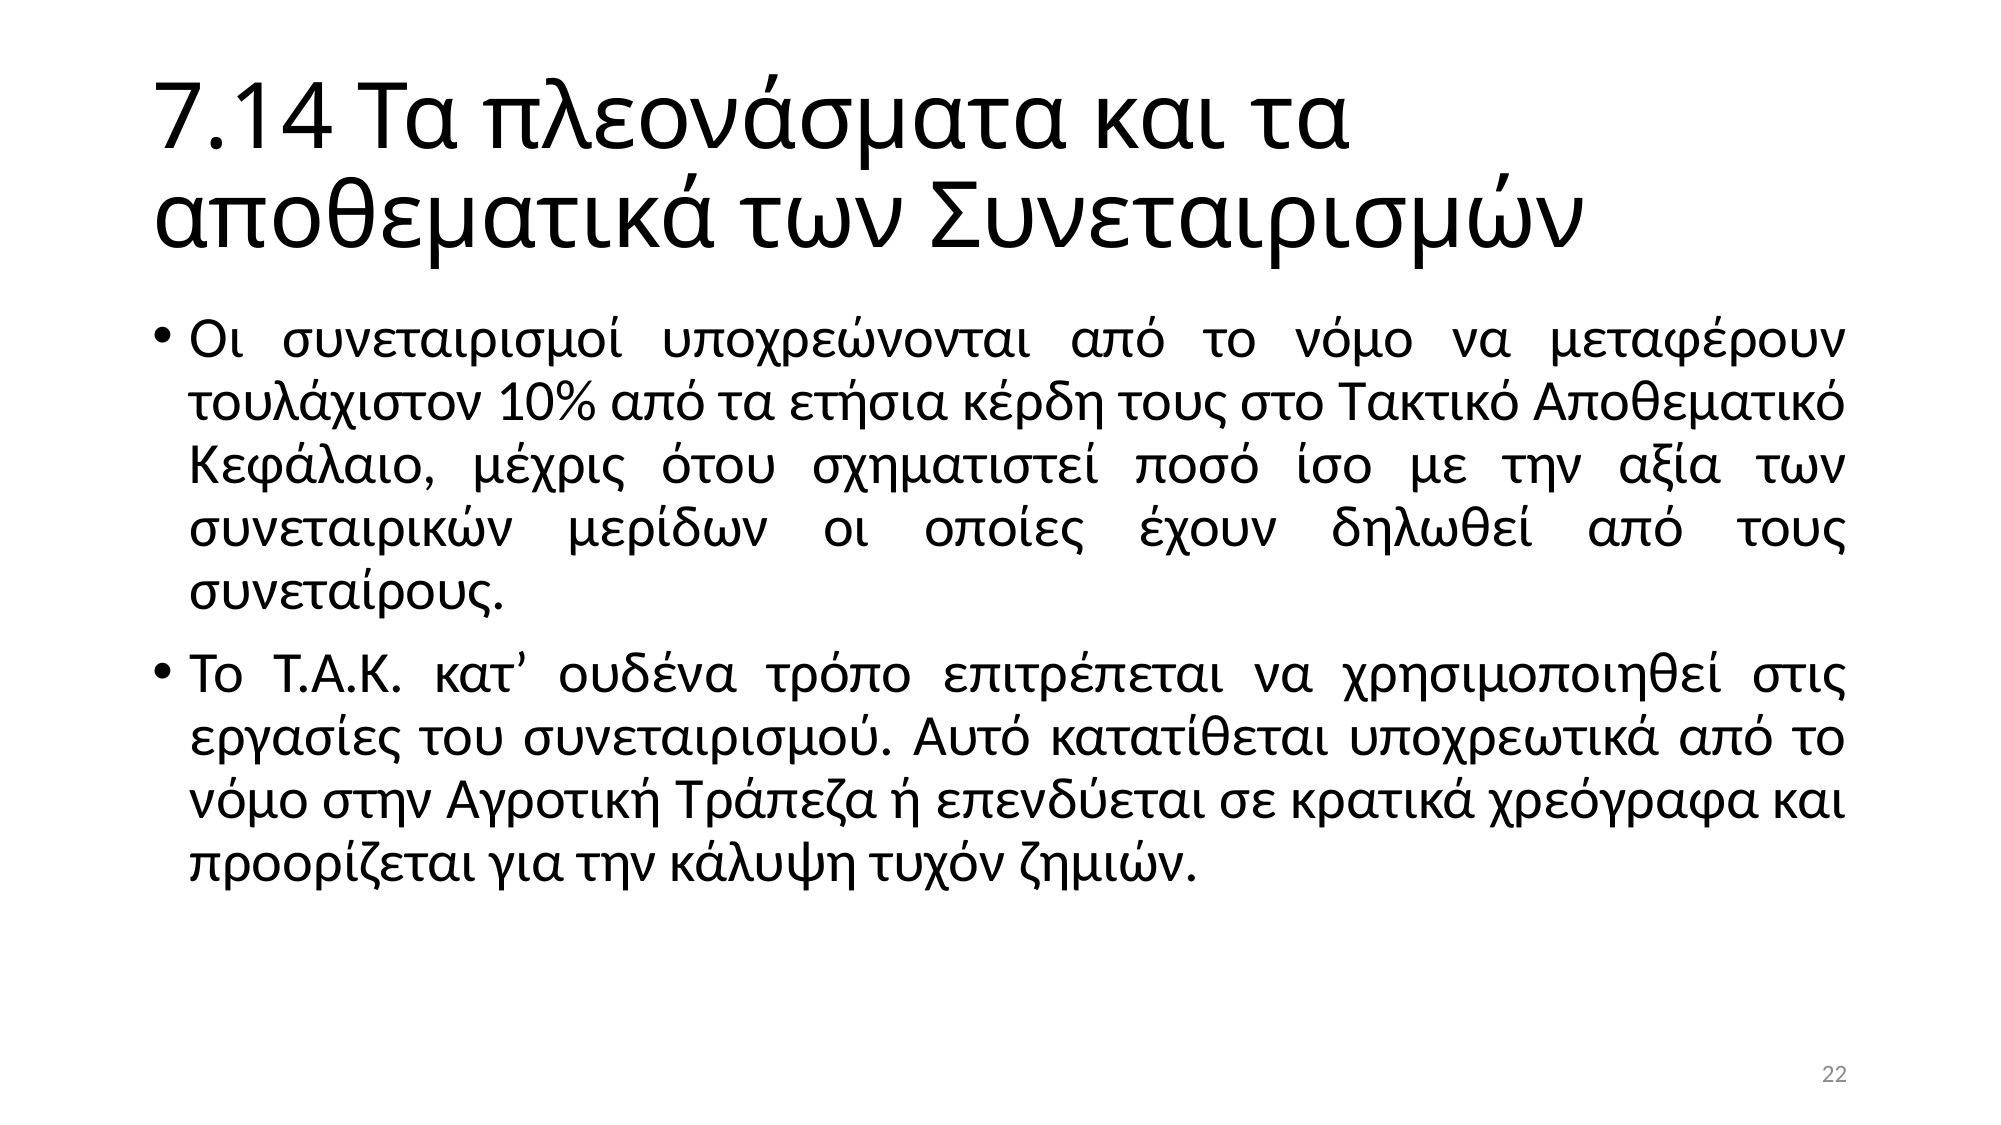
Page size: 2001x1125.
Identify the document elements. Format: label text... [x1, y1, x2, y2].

slide_number 22 [1412, 1042, 1863, 1103]
title 7.14 Τα πλεονάσματα και τα αποθεματικά των Συνεταιρισμών [137, 59, 1863, 278]
list Οι συνεταιρισμοί υποχρεώνονται από το νόμο να μεταφέρουν τουλάχιστον 10% από τα ετήσια κέρδη τους στο Τακτικό Αποθεματικό Κεφάλαιο, μέχρις ότου σχηματιστεί ποσό ίσο με την αξία των συνεταιρικών μερίδων οι οποίες έχουν δηλωθεί από τους συνεταίρους. Το Τ.Α.Κ. κατ’ ουδένα τρόπο επιτρέπεται να χρησιμοποιηθεί στις εργασίες του συνεταιρισμού. Αυτό κατατίθεται υποχρεωτικά από το νόμο στην Αγροτική Τράπεζα ή επενδύεται σε κρατικά χρεόγραφα και προορίζεται για την κάλυψη τυχόν ζημιών. [137, 299, 1863, 1014]
